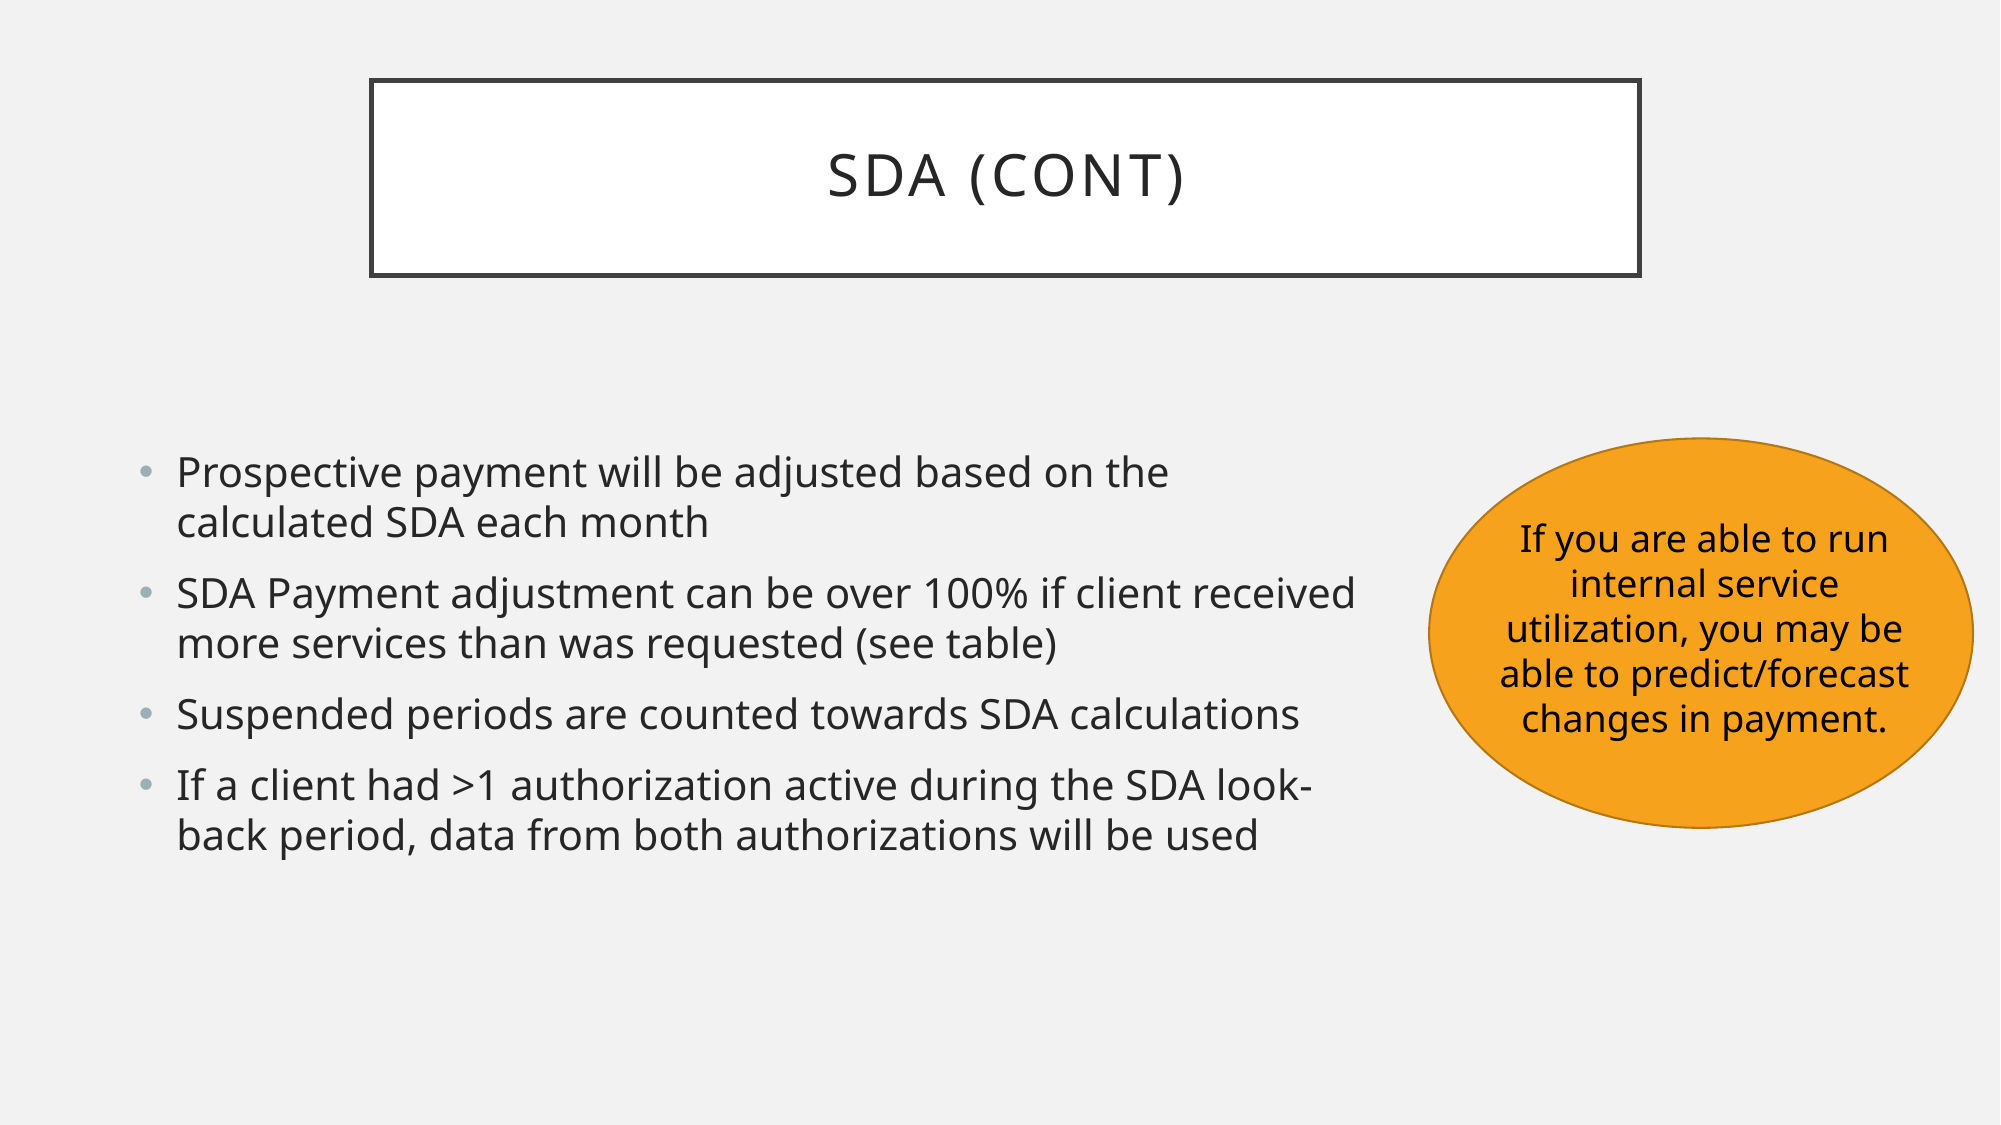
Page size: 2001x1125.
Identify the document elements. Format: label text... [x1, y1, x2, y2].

text_box If you are able to run internal service utilization, you may be able to predict/forecast changes in payment. [1474, 507, 1936, 748]
title SDA (cont) [369, 78, 1642, 278]
text_box [1428, 524, 1474, 742]
list Prospective payment will be adjusted based on the calculated SDA each month SDA Payment adjustment can be over 100% if client received more services than was requested (see table) Suspended periods are counted towards SDA calculations If a client had >1 authorization active during the SDA look-back period, data from both authorizations will be used [123, 438, 1392, 940]
text_box [1492, 437, 1910, 507]
text_box [1480, 748, 1923, 829]
text_box [1936, 533, 1975, 733]
